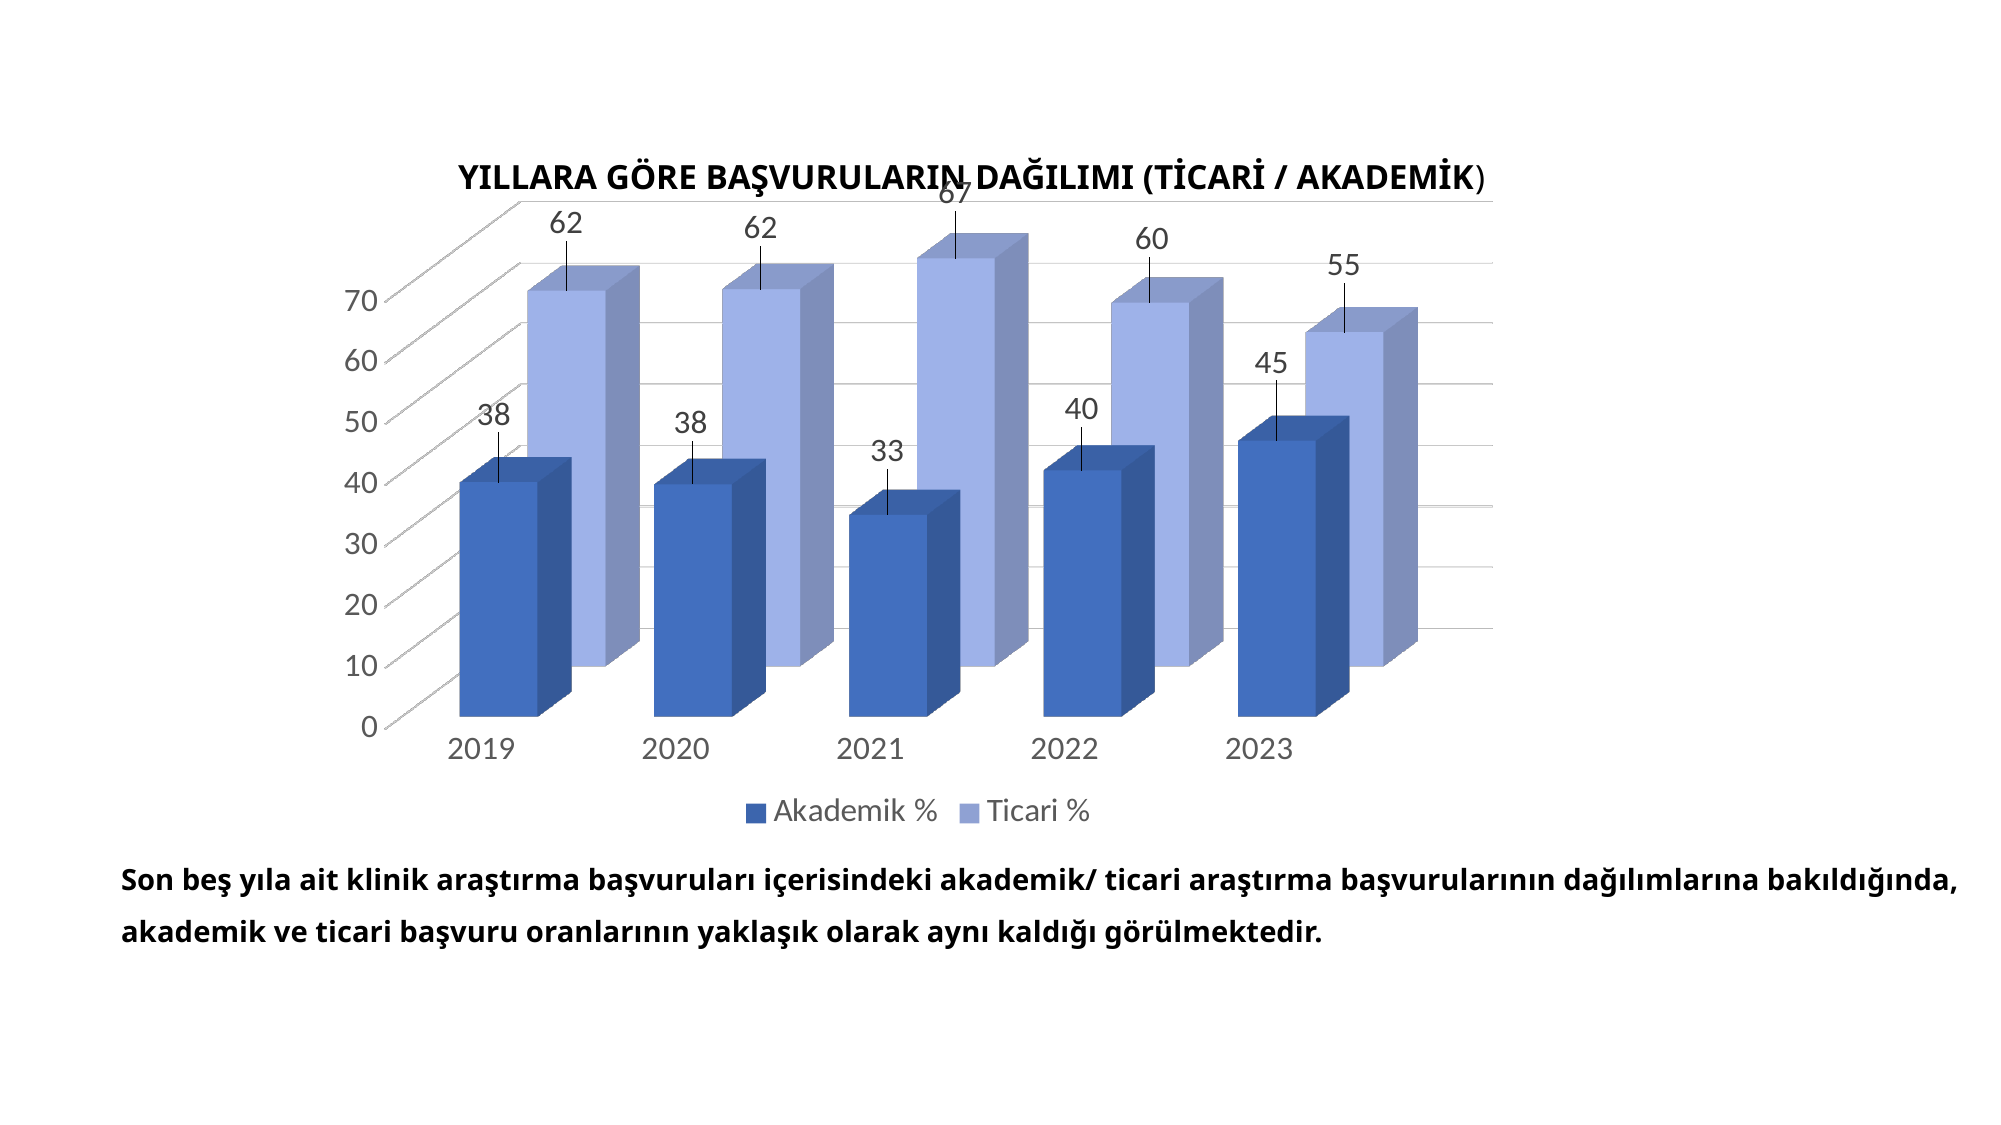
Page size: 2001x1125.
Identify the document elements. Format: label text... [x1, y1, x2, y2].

text_box YILLARA GÖRE BAŞVURULARIN DAĞILIMI (TİCARİ / AKADEMİK) [368, 128, 1520, 178]
chart [316, 178, 1520, 837]
text_box Son beş yıla ait klinik araştırma başvuruları içerisindeki akademik/ ticari araştırma başvurularının dağılımlarına bakıldığında, akademik ve ticari başvuru oranlarının yaklaşık olarak aynı kaldığı görülmektedir. [31, 836, 1982, 956]
